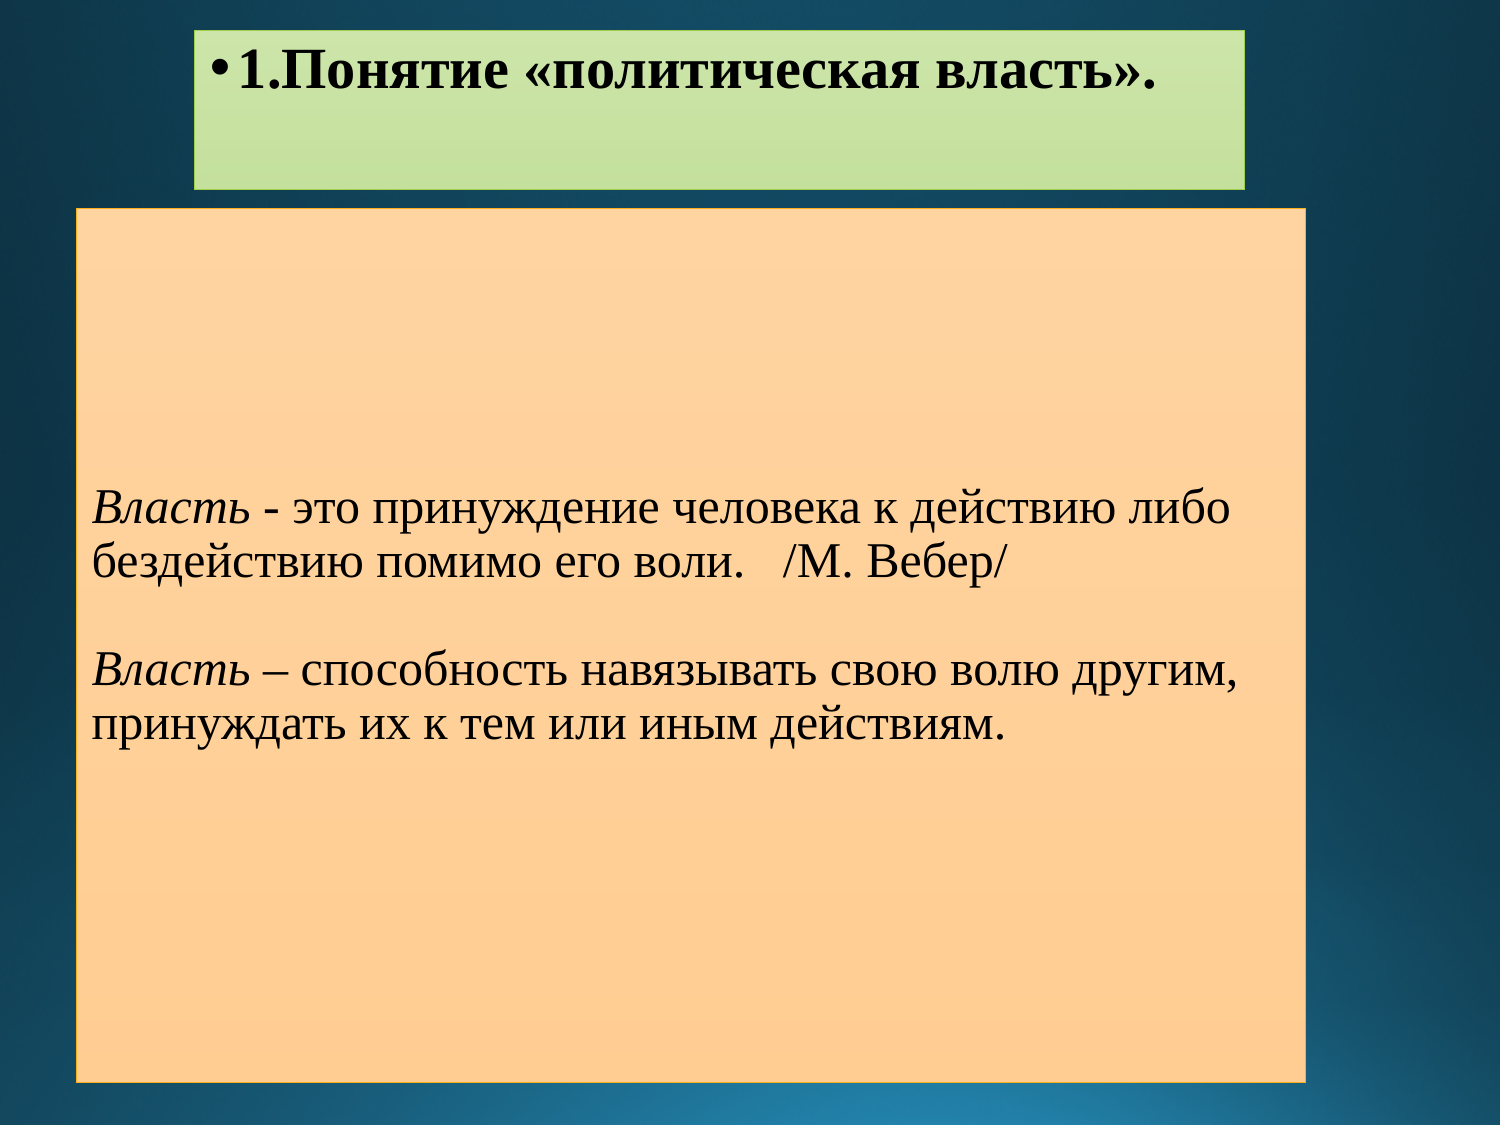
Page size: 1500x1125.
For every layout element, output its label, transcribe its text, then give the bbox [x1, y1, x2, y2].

text_box [64, 850, 1500, 1125]
title Власть - это принуждение человека к действию либо бездействию помимо его воли. /М. Вебер/ Власть – способность навязывать свою волю другим, принуждать их к тем или иным действиям. [76, 208, 1306, 850]
list 1.Понятие «политическая власть». [194, 30, 1245, 190]
picture [0, 0, 1500, 1125]
